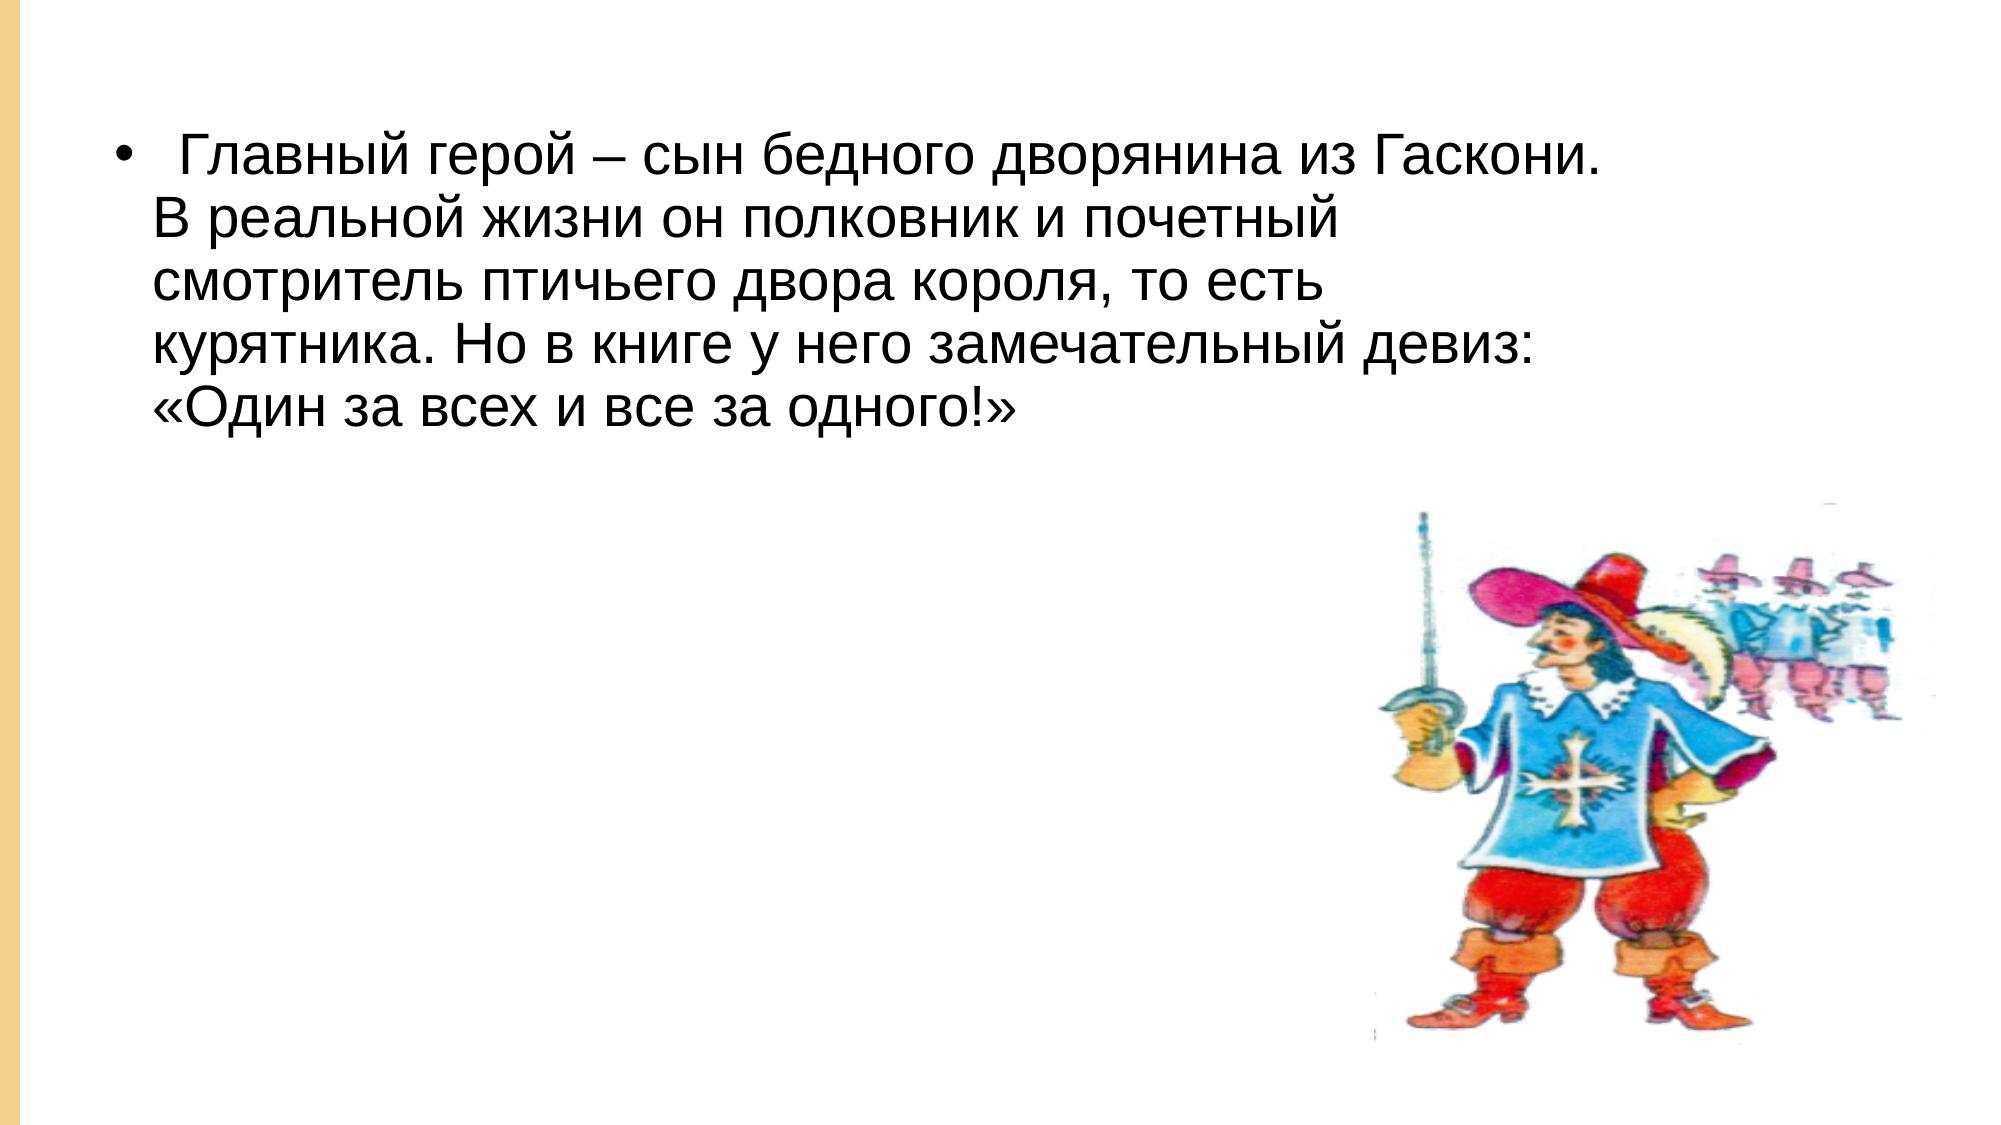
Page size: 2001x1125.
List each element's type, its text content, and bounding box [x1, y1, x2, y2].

list Главный герой – сын бедного дворянина из Гаскони. В реальной жизни он полковник и почетный смотритель птичьего двора короля, то есть курятника. Но в книге у него замечательный девиз: «Один за всех и все за одного!» [99, 117, 1629, 657]
picture [1374, 503, 1936, 1045]
